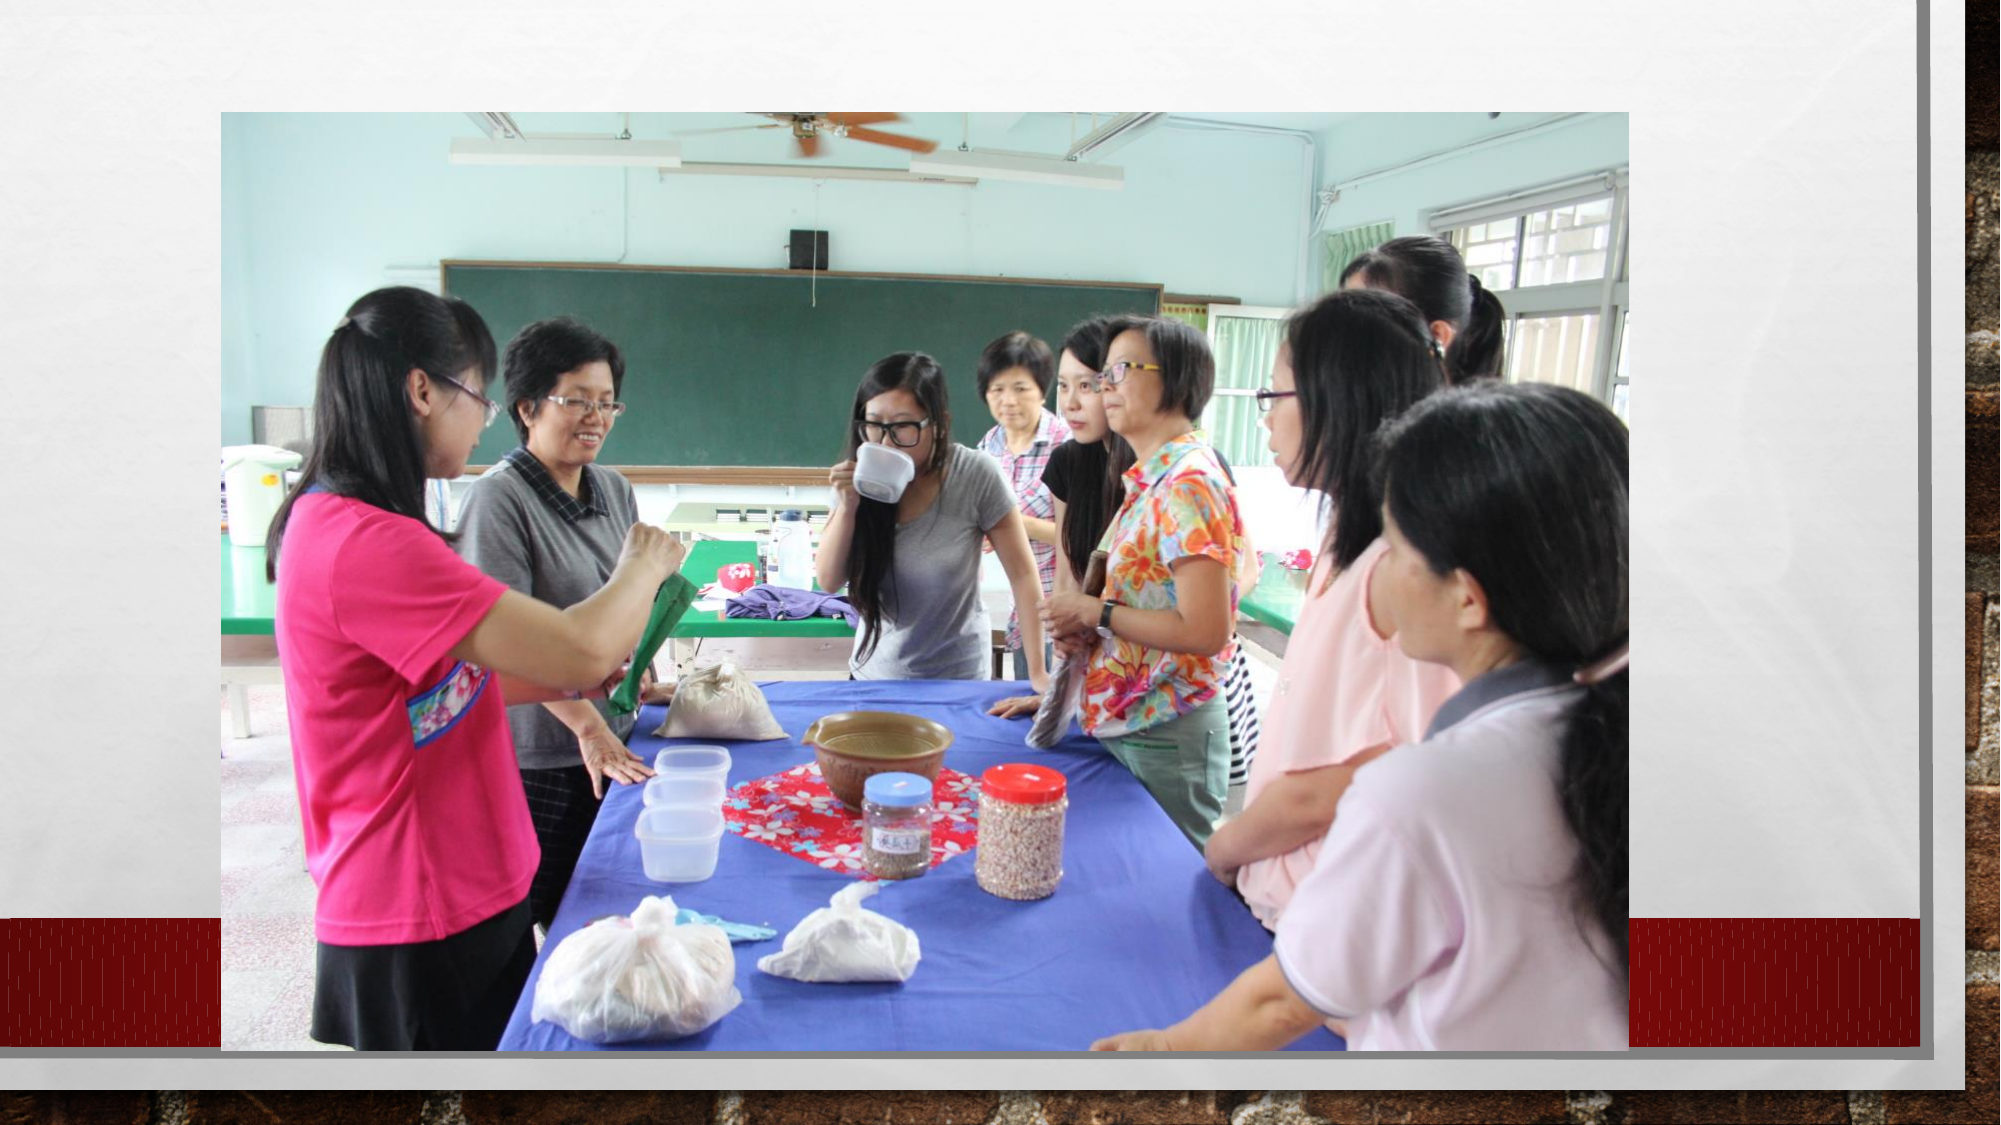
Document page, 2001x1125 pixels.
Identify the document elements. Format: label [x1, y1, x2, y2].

list [221, 112, 1629, 1051]
picture [0, 0, 2000, 1125]
